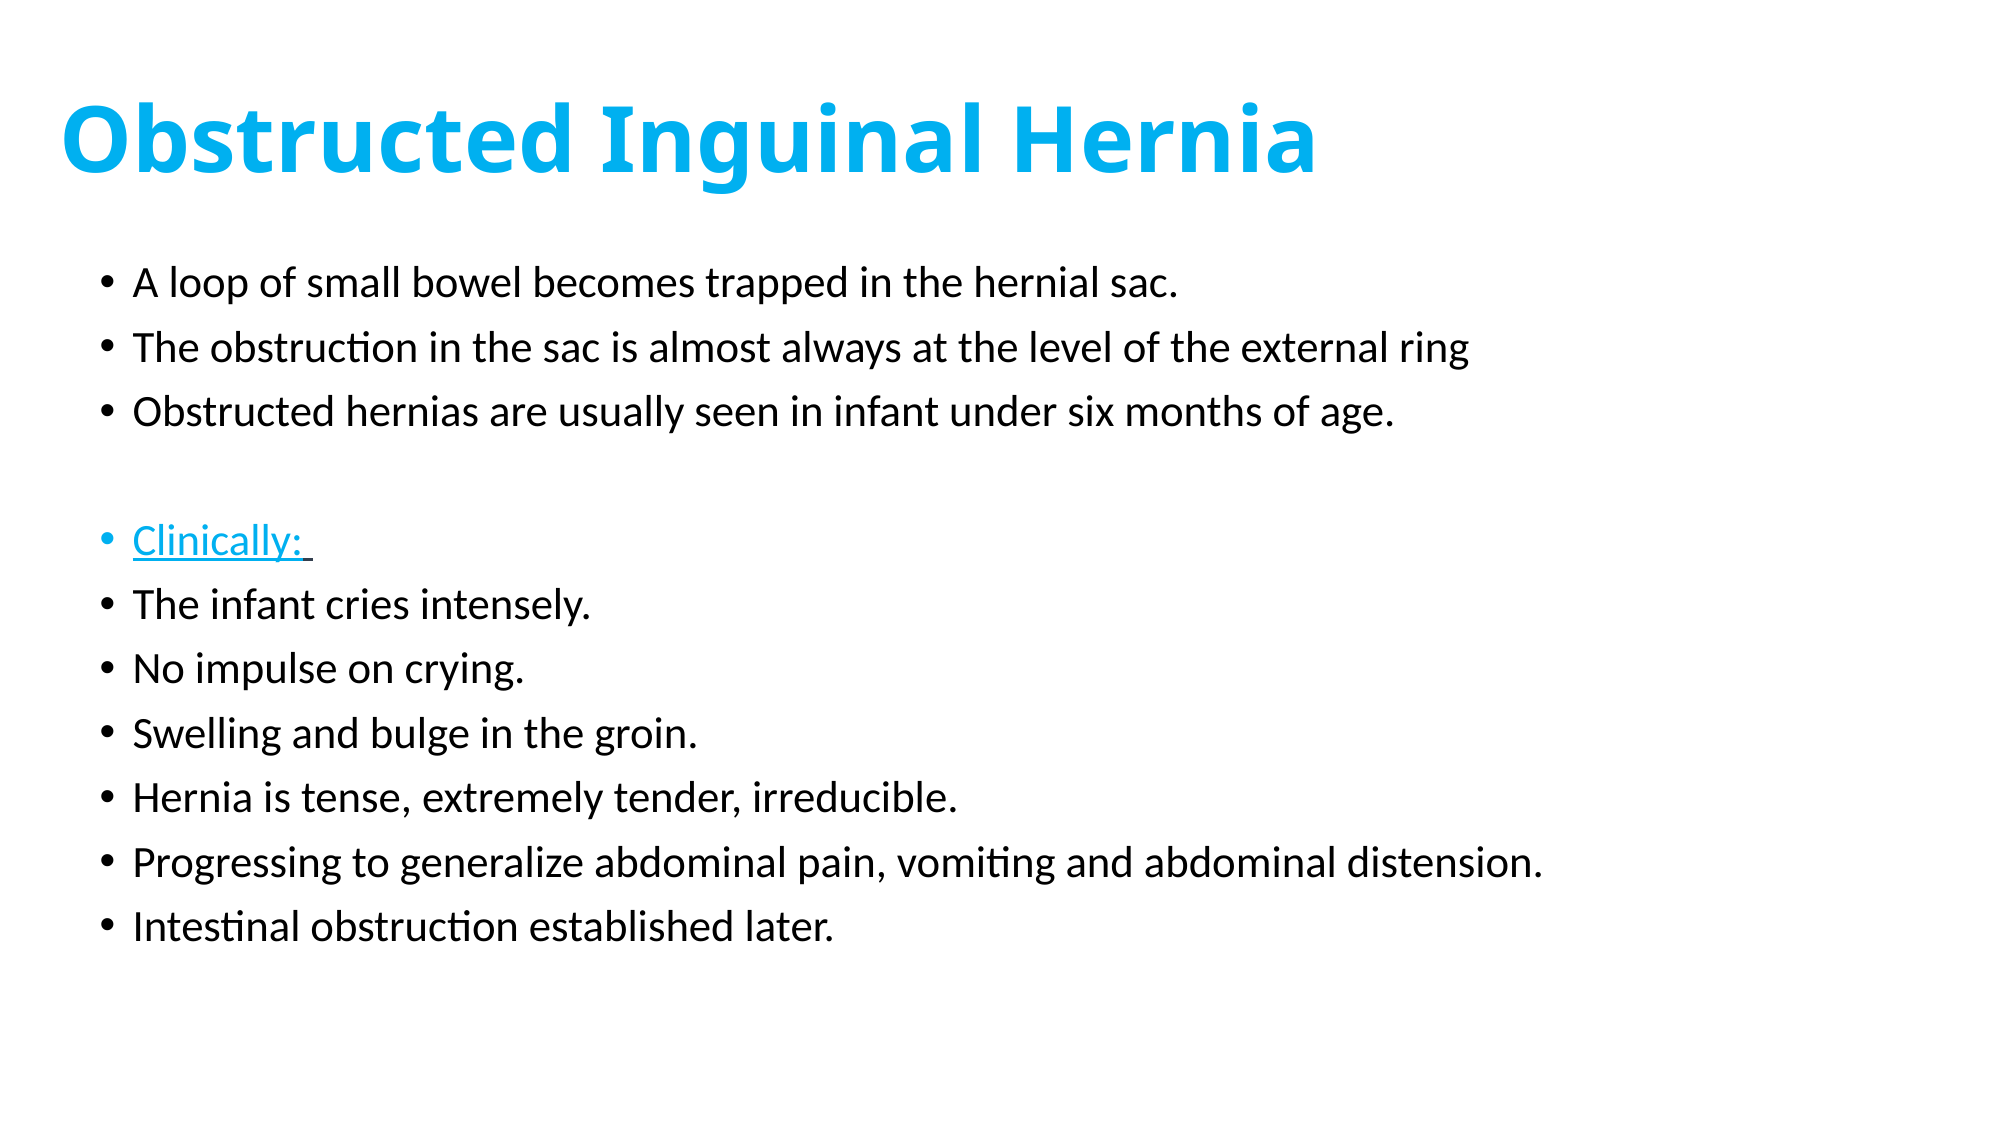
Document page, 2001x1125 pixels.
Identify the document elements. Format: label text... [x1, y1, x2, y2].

title Obstructed Inguinal Hernia [44, 34, 1770, 252]
list A loop of small bowel becomes trapped in the hernial sac. The obstruction in the sac is almost always at the level of the external ring Obstructed hernias are usually seen in infant under six months of age. Clinically: The infant cries intensely. No impulse on crying. Swelling and bulge in the groin. Hernia is tense, extremely tender, irreducible. Progressing to generalize abdominal pain, vomiting and abdominal distension. Intestinal obstruction established later. [84, 251, 1810, 966]
